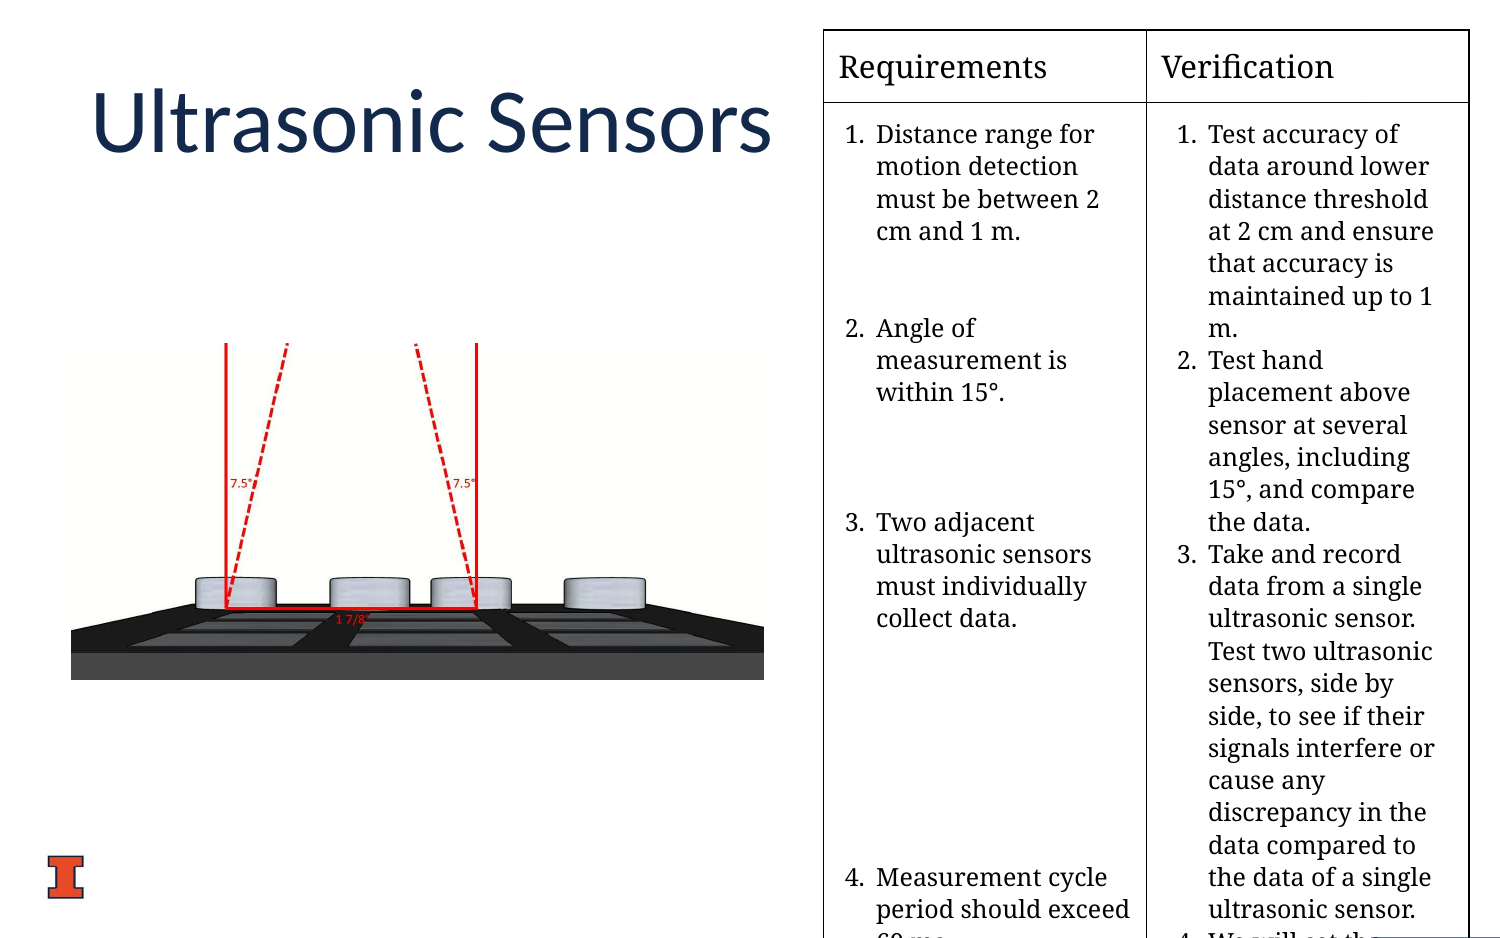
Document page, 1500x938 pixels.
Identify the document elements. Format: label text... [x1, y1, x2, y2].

table_cell Test accuracy of data around lower distance threshold at 2 cm and ensure that accuracy is maintained up to 1 m. Test hand placement above sensor at several angles, including 15°, and compare the data. Take and record data from a single ultrasonic sensor. Test two ultrasonic sensors, side by side, to see if their signals interfere or cause any discrepancy in the data compared to the data of a single ultrasonic sensor. We will set the cycling period to ~70 ms in the microcontroller before sending the following 10 µs TTL pulse. [1147, 103, 1468, 938]
title Ultrasonic Sensors [75, 37, 823, 194]
table_cell Distance range for motion detection must be between 2 cm and 1 m. Angle of measurement is within 15°. Two adjacent ultrasonic sensors must individually collect data. Measurement cycle period should exceed 60 ms. [824, 103, 1146, 938]
table_header Verification [1147, 31, 1468, 102]
picture [0, 0, 1366, 938]
text_box [1366, 0, 1500, 938]
table_header Requirements [824, 31, 1146, 102]
